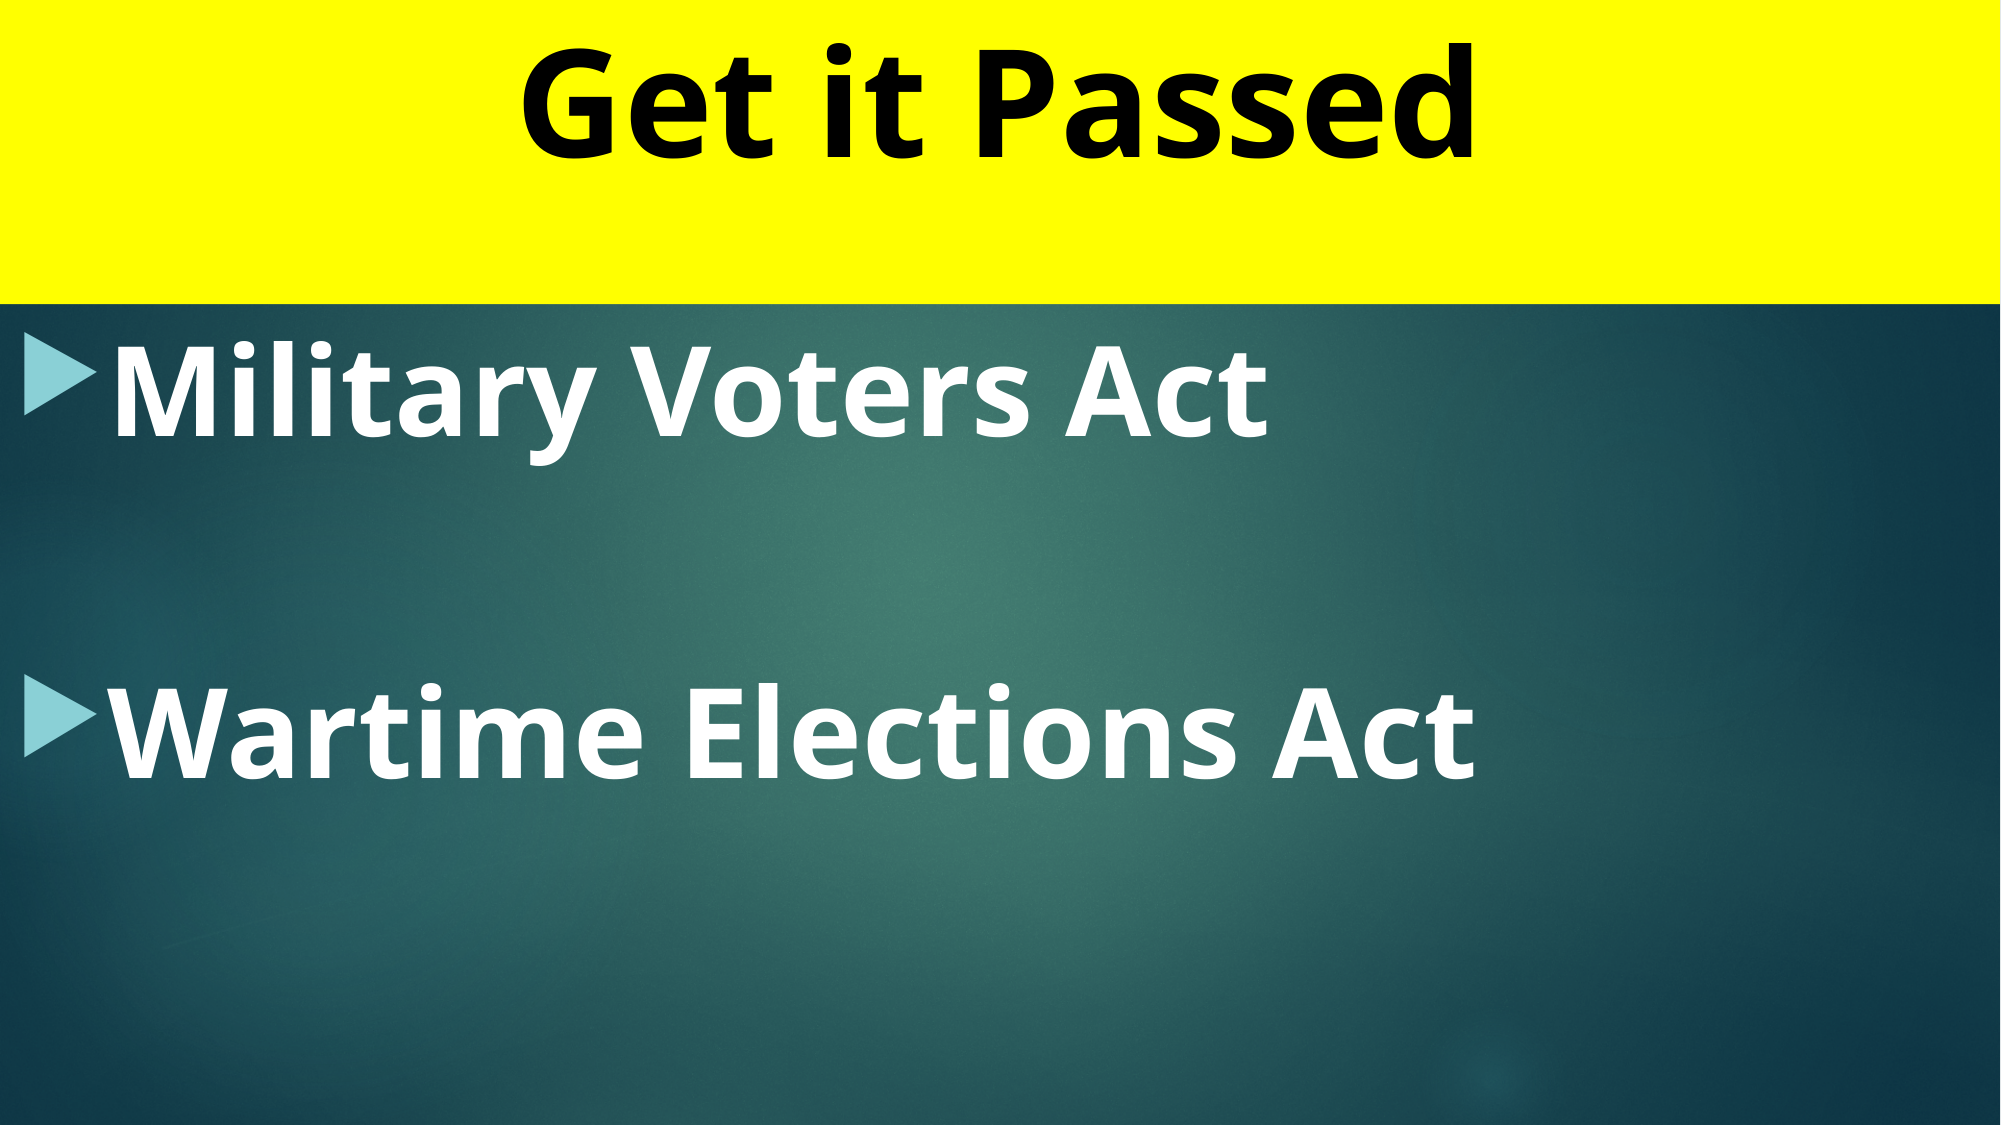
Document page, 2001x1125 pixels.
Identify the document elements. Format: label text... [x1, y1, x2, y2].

list Military Voters Act Wartime Elections Act [0, 305, 2000, 1125]
text_box Get it Passed [0, 0, 2000, 305]
